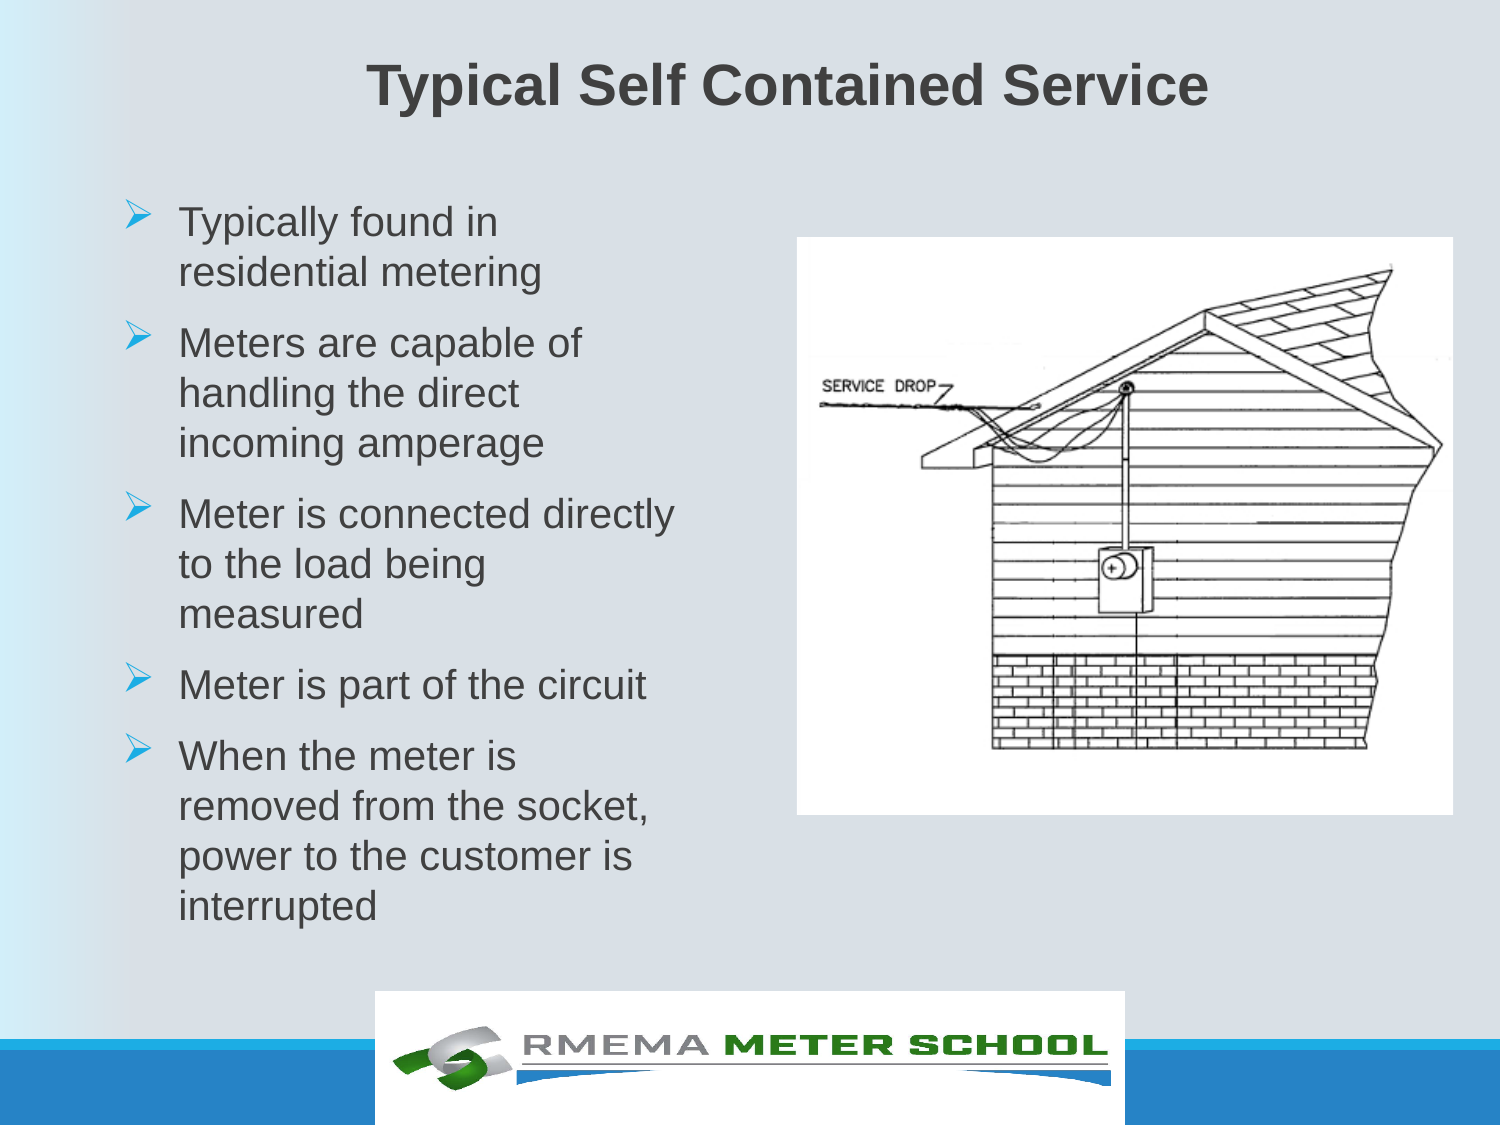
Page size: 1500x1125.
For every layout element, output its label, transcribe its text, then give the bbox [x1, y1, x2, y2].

picture [374, 991, 1126, 1125]
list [796, 236, 1454, 816]
text_box Typically found in residential metering Meters are capable of handling the direct incoming amperage Meter is connected directly to the load being measured Meter is part of the circuit When the meter is removed from the socket, power to the customer is interrupted [107, 187, 695, 936]
text_box Typical Self Contained Service [324, 39, 1252, 125]
